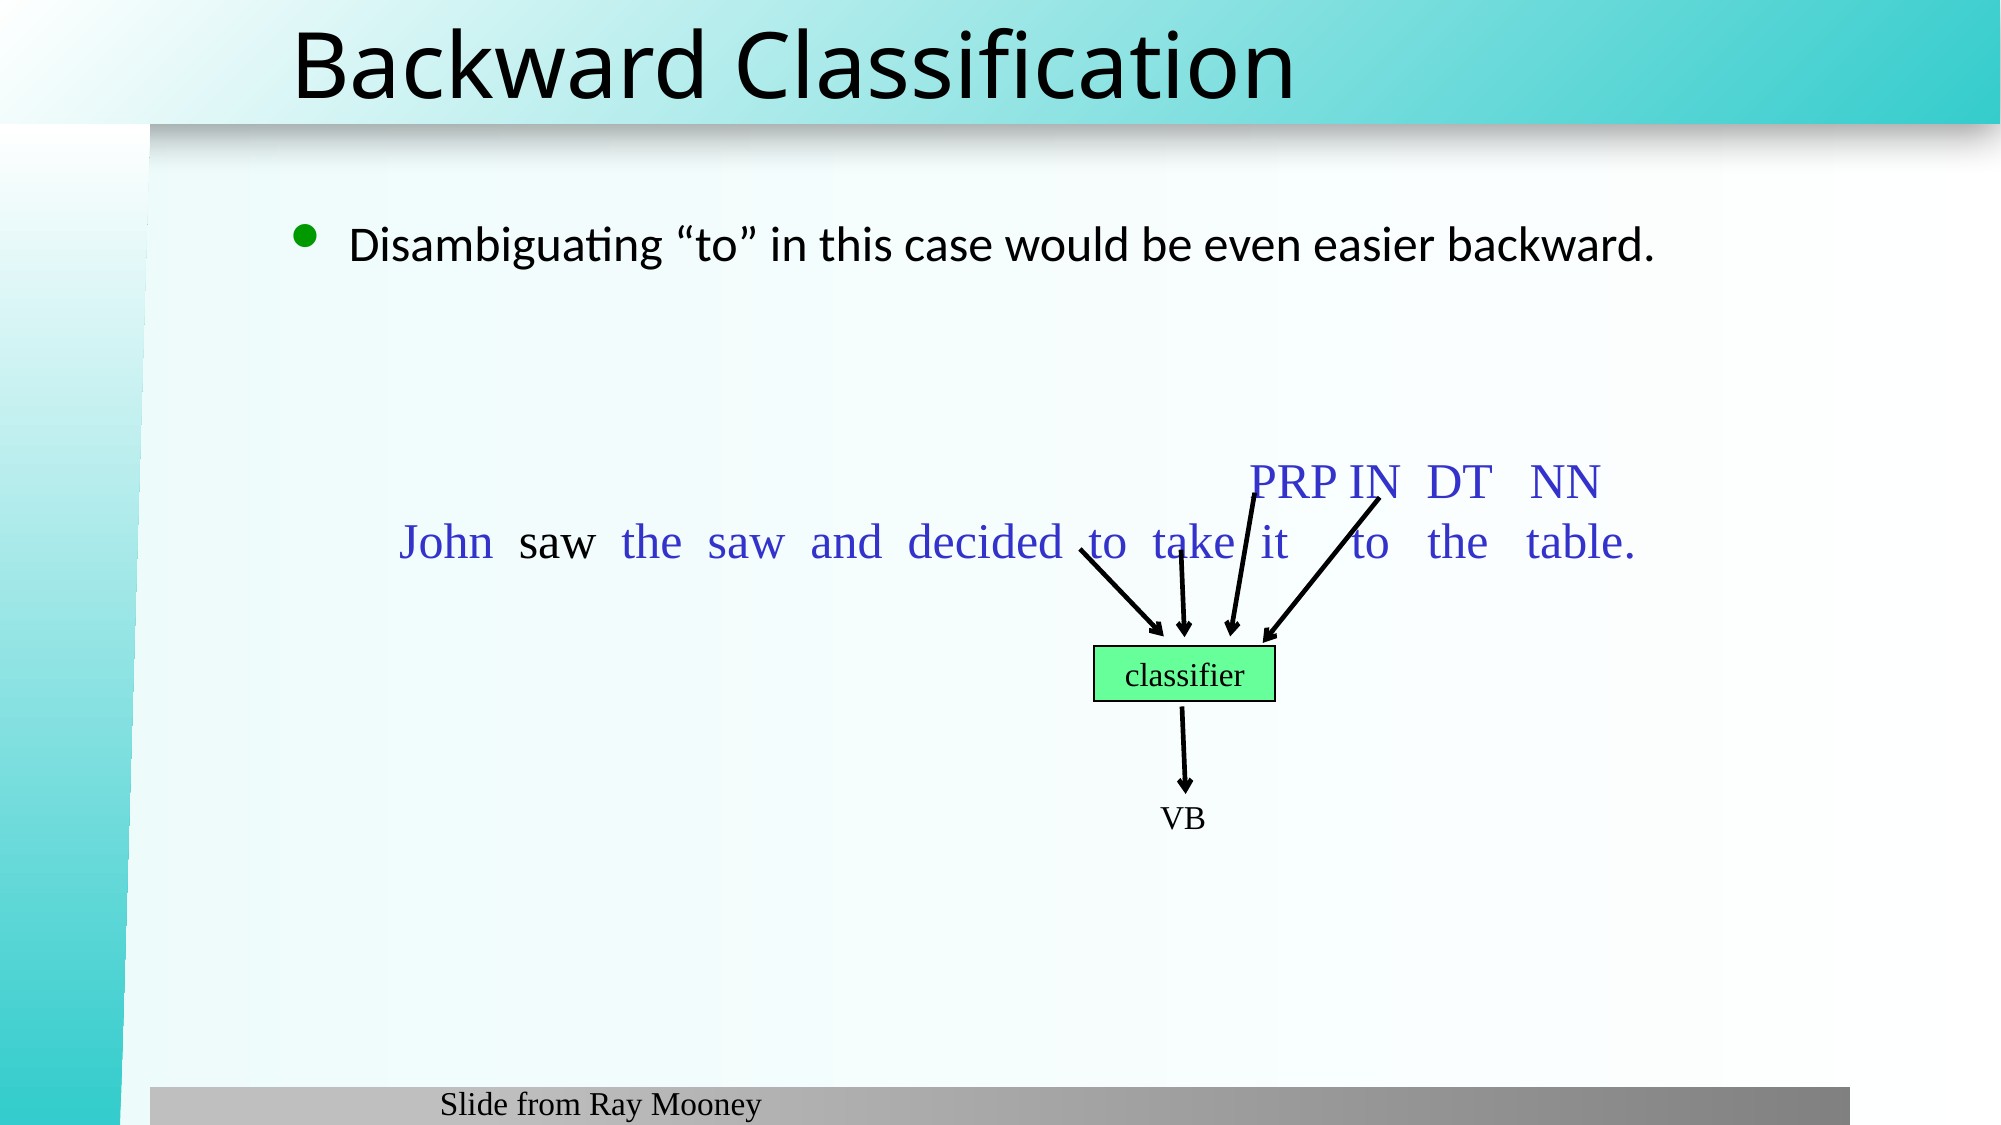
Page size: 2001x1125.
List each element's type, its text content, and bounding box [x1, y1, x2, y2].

list Disambiguating “to” in this case would be even easier backward. [274, 203, 1851, 1073]
title Backward Classification [274, 0, 2000, 125]
text_box PRP IN DT NN John saw the saw and decided to take it to the table. [384, 440, 1652, 577]
text_box classifier [1093, 645, 1276, 701]
text_box Slide from Ray Mooney [424, 1074, 938, 1113]
text_box VB [1125, 788, 1241, 844]
text_box [1225, 492, 1255, 637]
text_box [1262, 497, 1380, 643]
text_box [1176, 549, 1192, 638]
text_box [1079, 548, 1164, 637]
